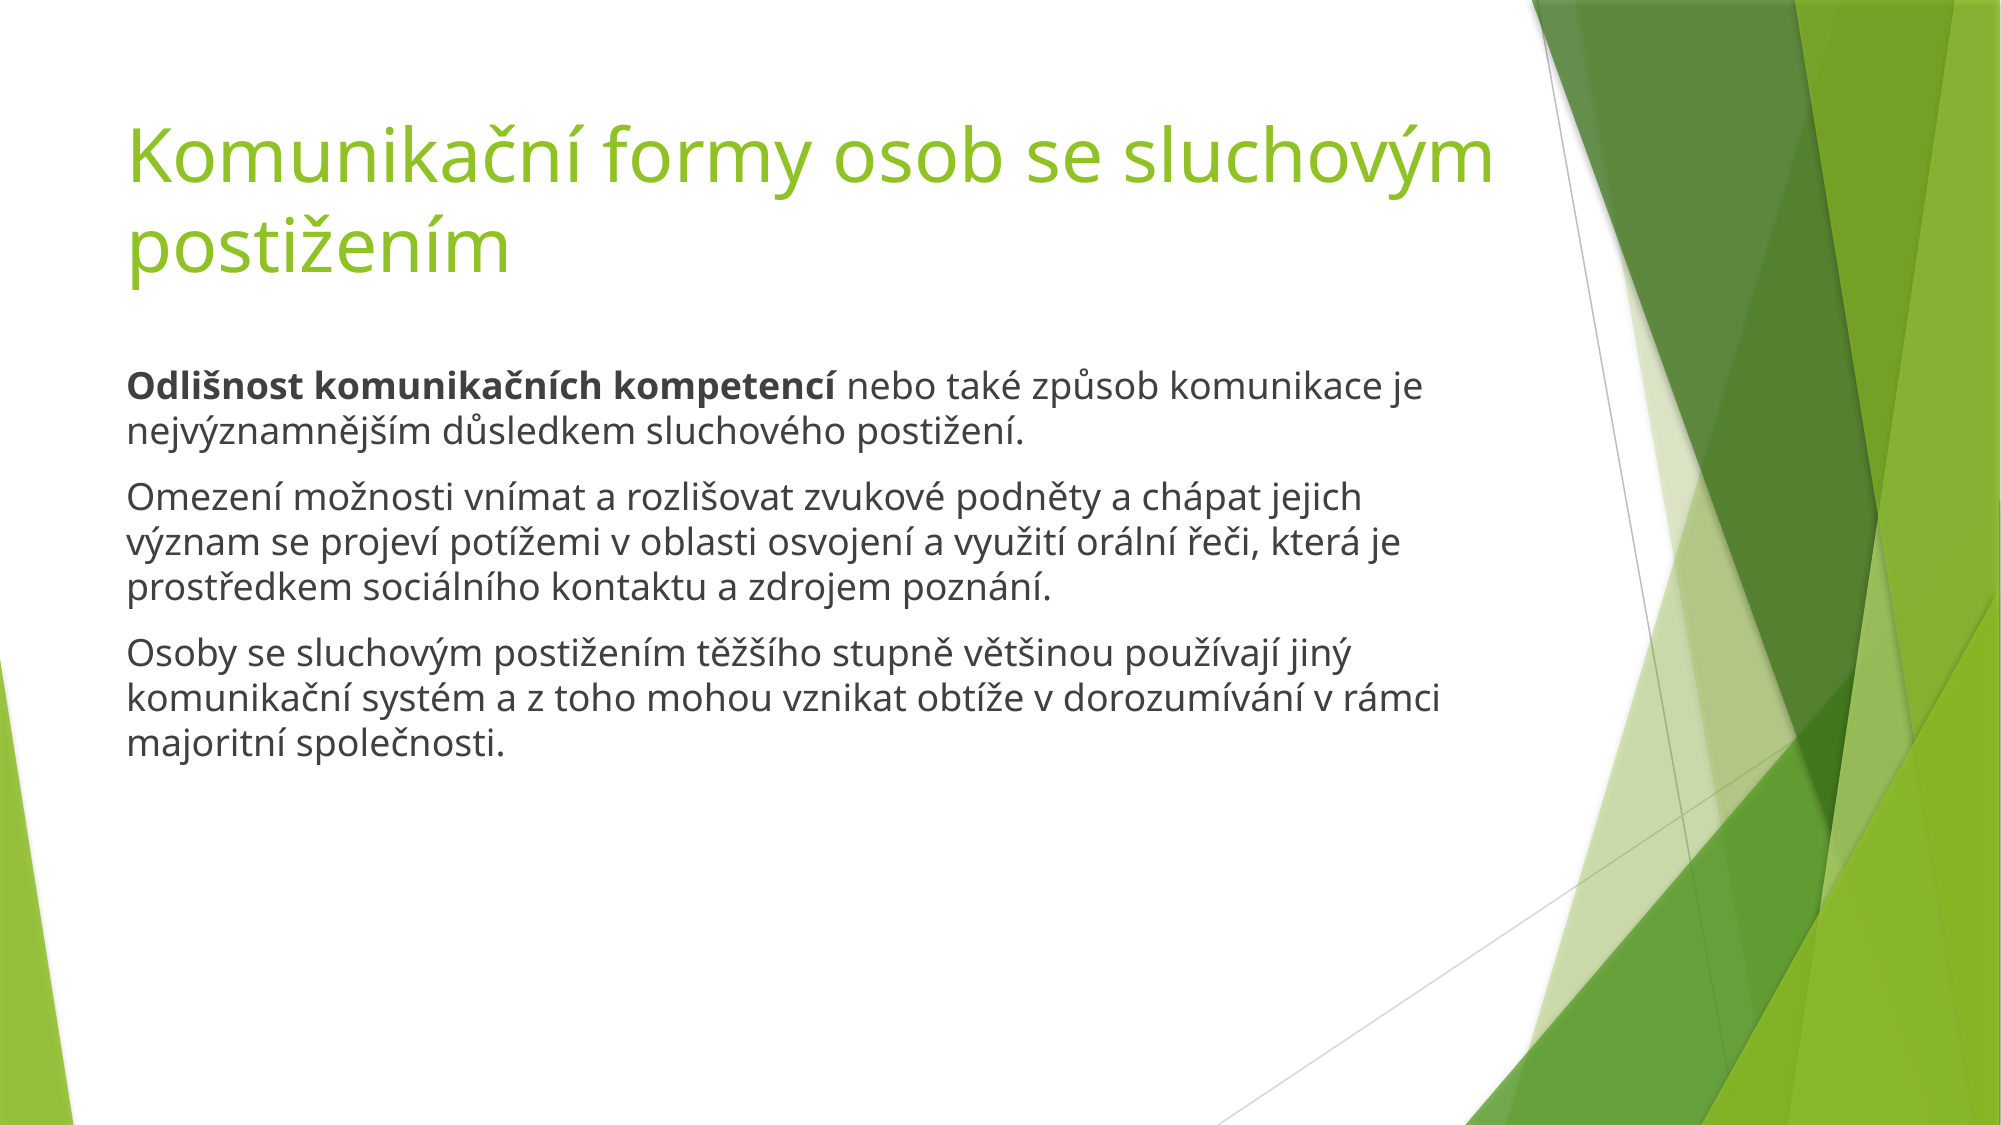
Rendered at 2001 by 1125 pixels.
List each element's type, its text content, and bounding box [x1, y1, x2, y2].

list Odlišnost komunikačních kompetencí nebo také způsob komunikace je nejvýznamnějším důsledkem sluchového postižení. Omezení možnosti vnímat a rozlišovat zvukové podněty a chápat jejich význam se projeví potížemi v oblasti osvojení a využití orální řeči, která je prostředkem sociálního kontaktu a zdrojem poznání. Osoby se sluchovým postižením těžšího stupně většinou používají jiný komunikační systém a z toho mohou vznikat obtíže v dorozumívání v rámci majoritní společnosti. [111, 354, 1522, 992]
title Komunikační formy osob se sluchovým postižením [111, 99, 1522, 317]
